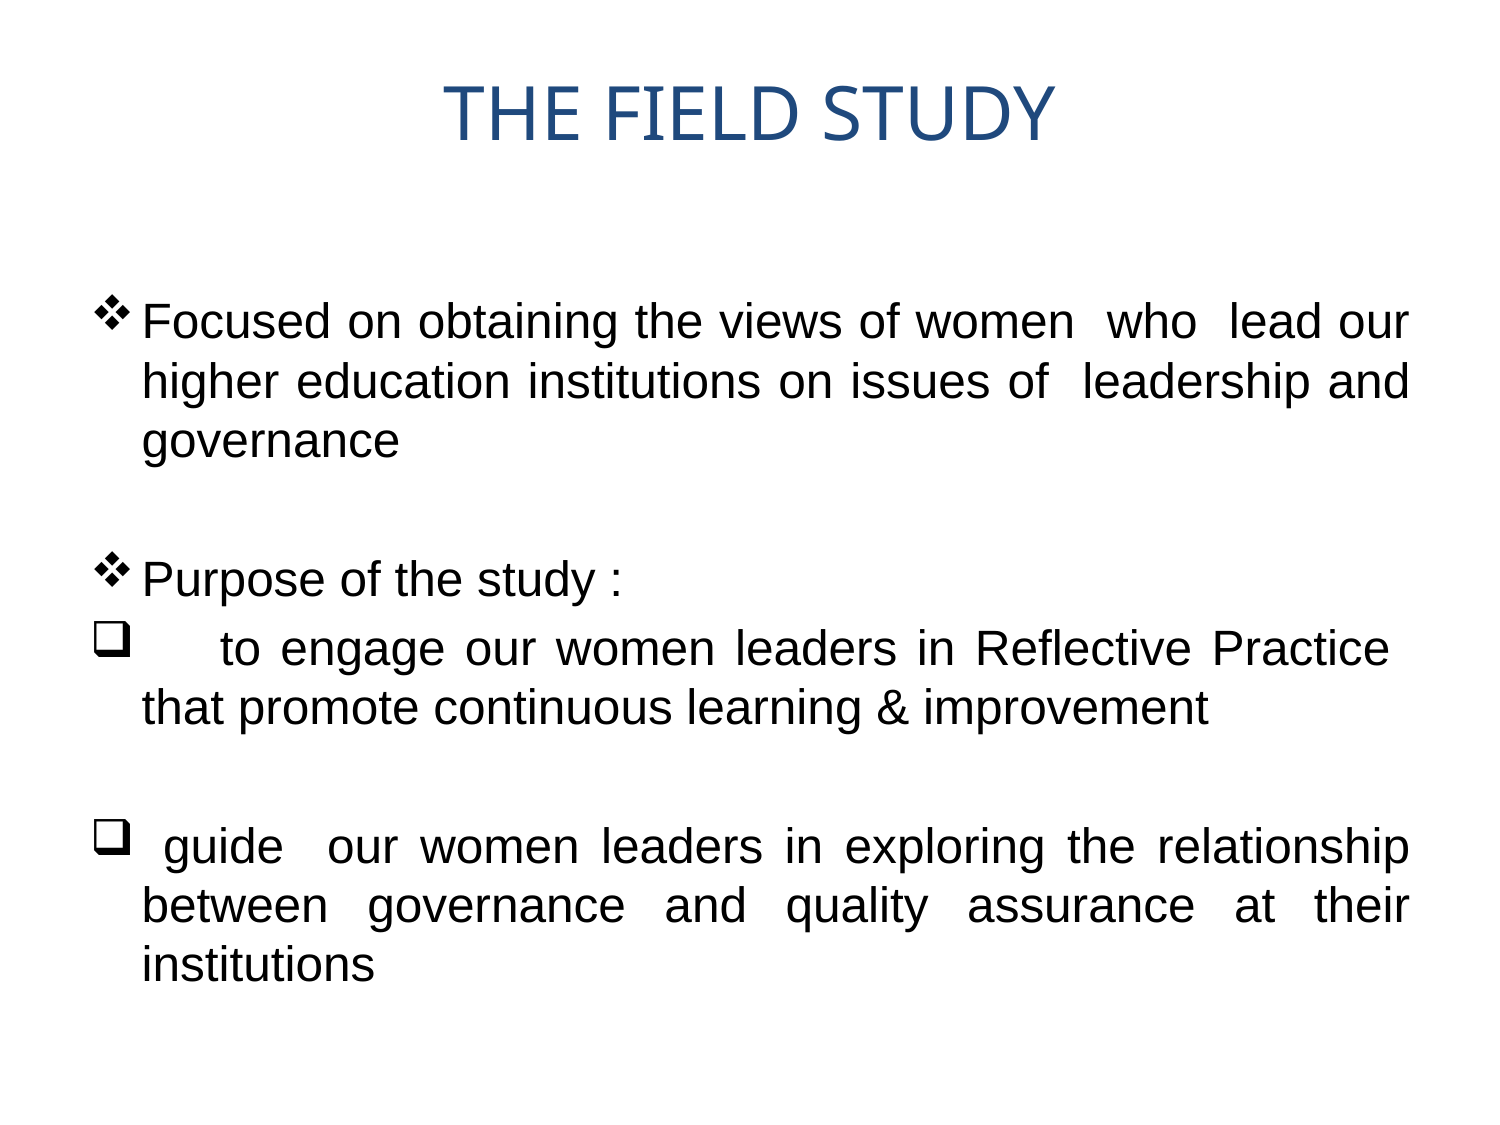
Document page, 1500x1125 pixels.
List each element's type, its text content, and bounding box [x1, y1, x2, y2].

list Focused on obtaining the views of women who lead our higher education institutions on issues of leadership and governance Purpose of the study : to engage our women leaders in Reflective Practice that promote continuous learning & improvement guide our women leaders in exploring the relationship between governance and quality assurance at their institutions [75, 212, 1425, 1005]
title THE FIELD STUDY [75, 45, 1425, 175]
